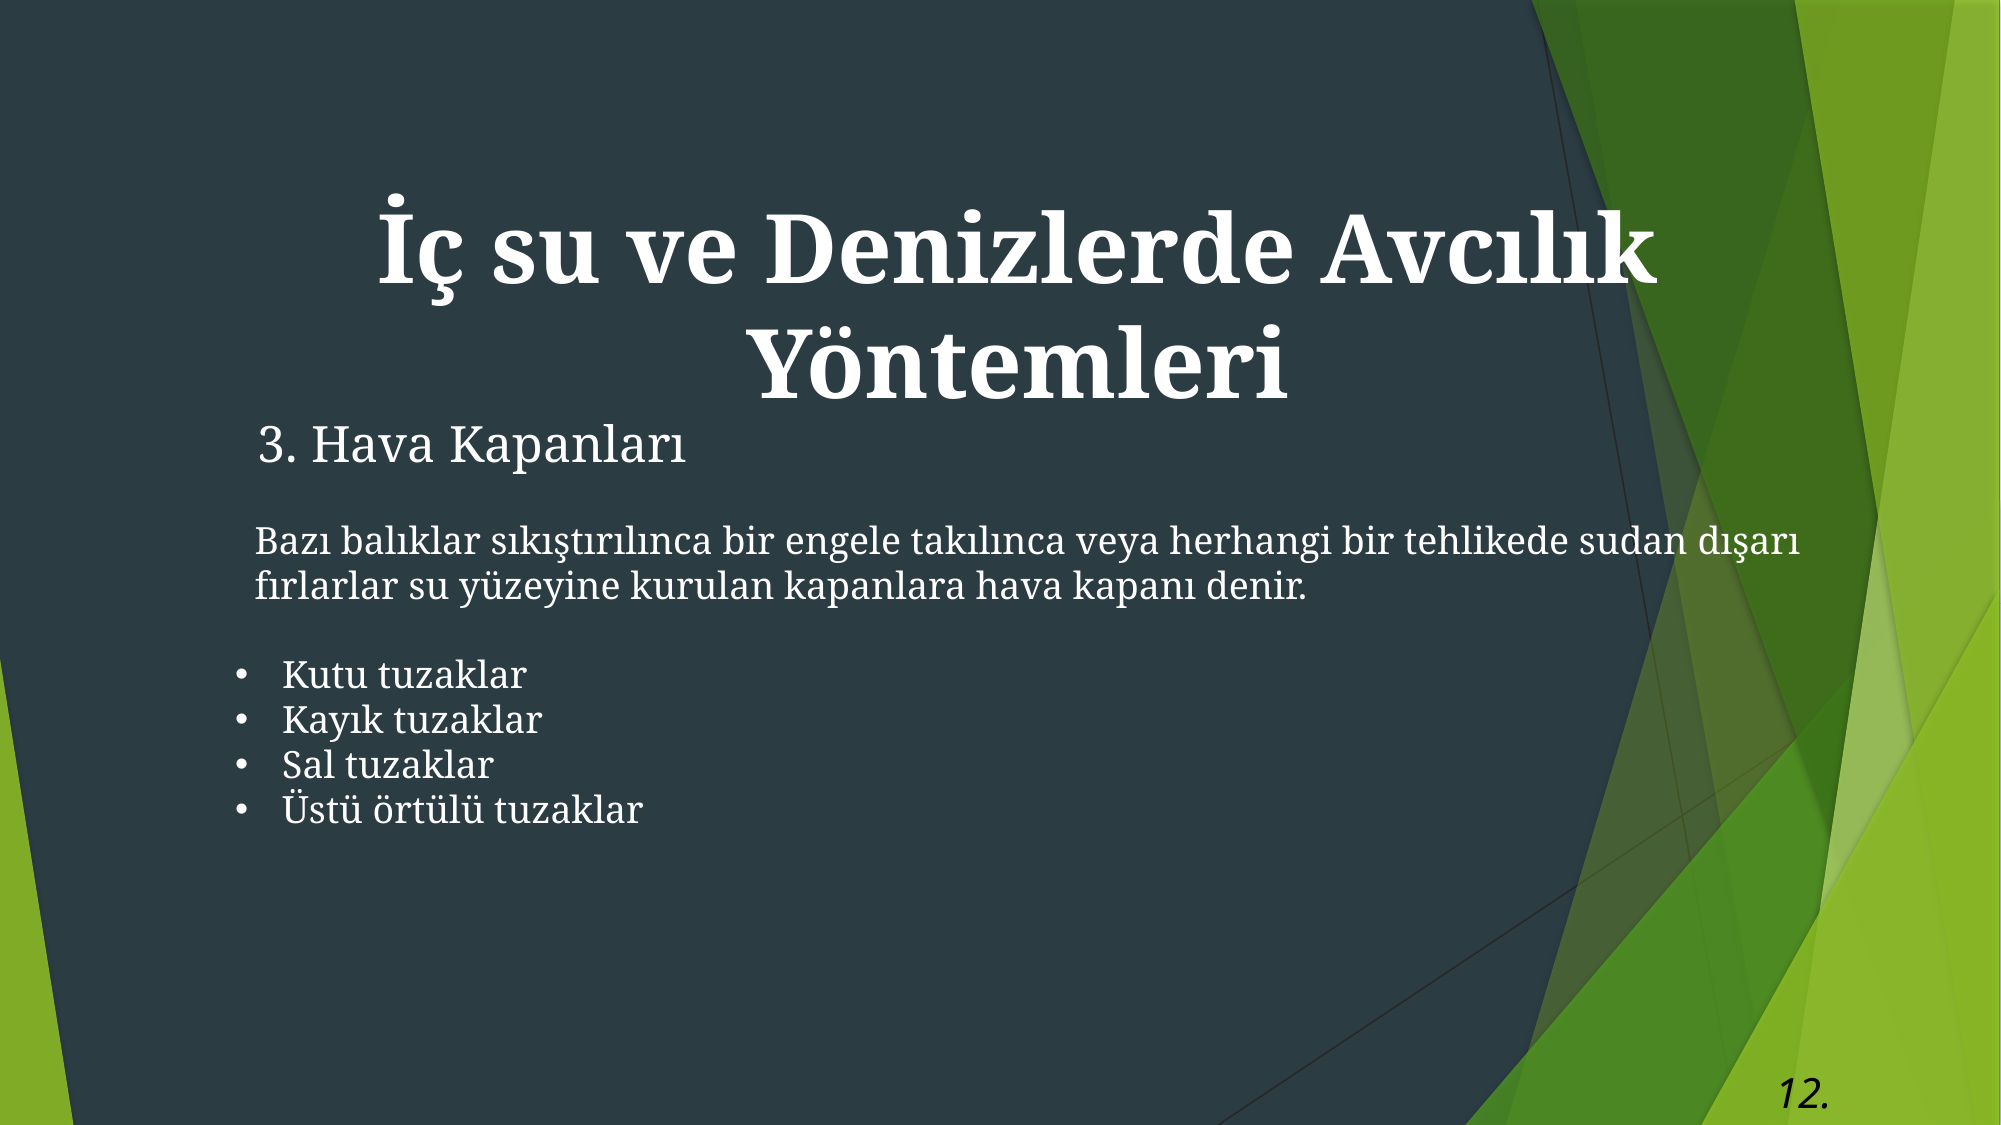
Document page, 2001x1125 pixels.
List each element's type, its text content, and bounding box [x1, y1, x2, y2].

text_box 12. Hafta [1760, 1059, 1891, 1125]
text_box 3. Hava Kapanları [242, 405, 755, 481]
text_box Kutu tuzaklar Kayık tuzaklar Sal tuzaklar Üstü örtülü tuzaklar [220, 643, 1259, 838]
text_box Bazı balıklar sıkıştırılınca bir engele takılınca veya herhangi bir tehlikede sudan dışarı fırlarlar su yüzeyine kurulan kapanlara hava kapanı denir. [239, 509, 1826, 614]
text_box İç su ve Denizlerde Avcılık Yöntemleri [210, 213, 1826, 392]
